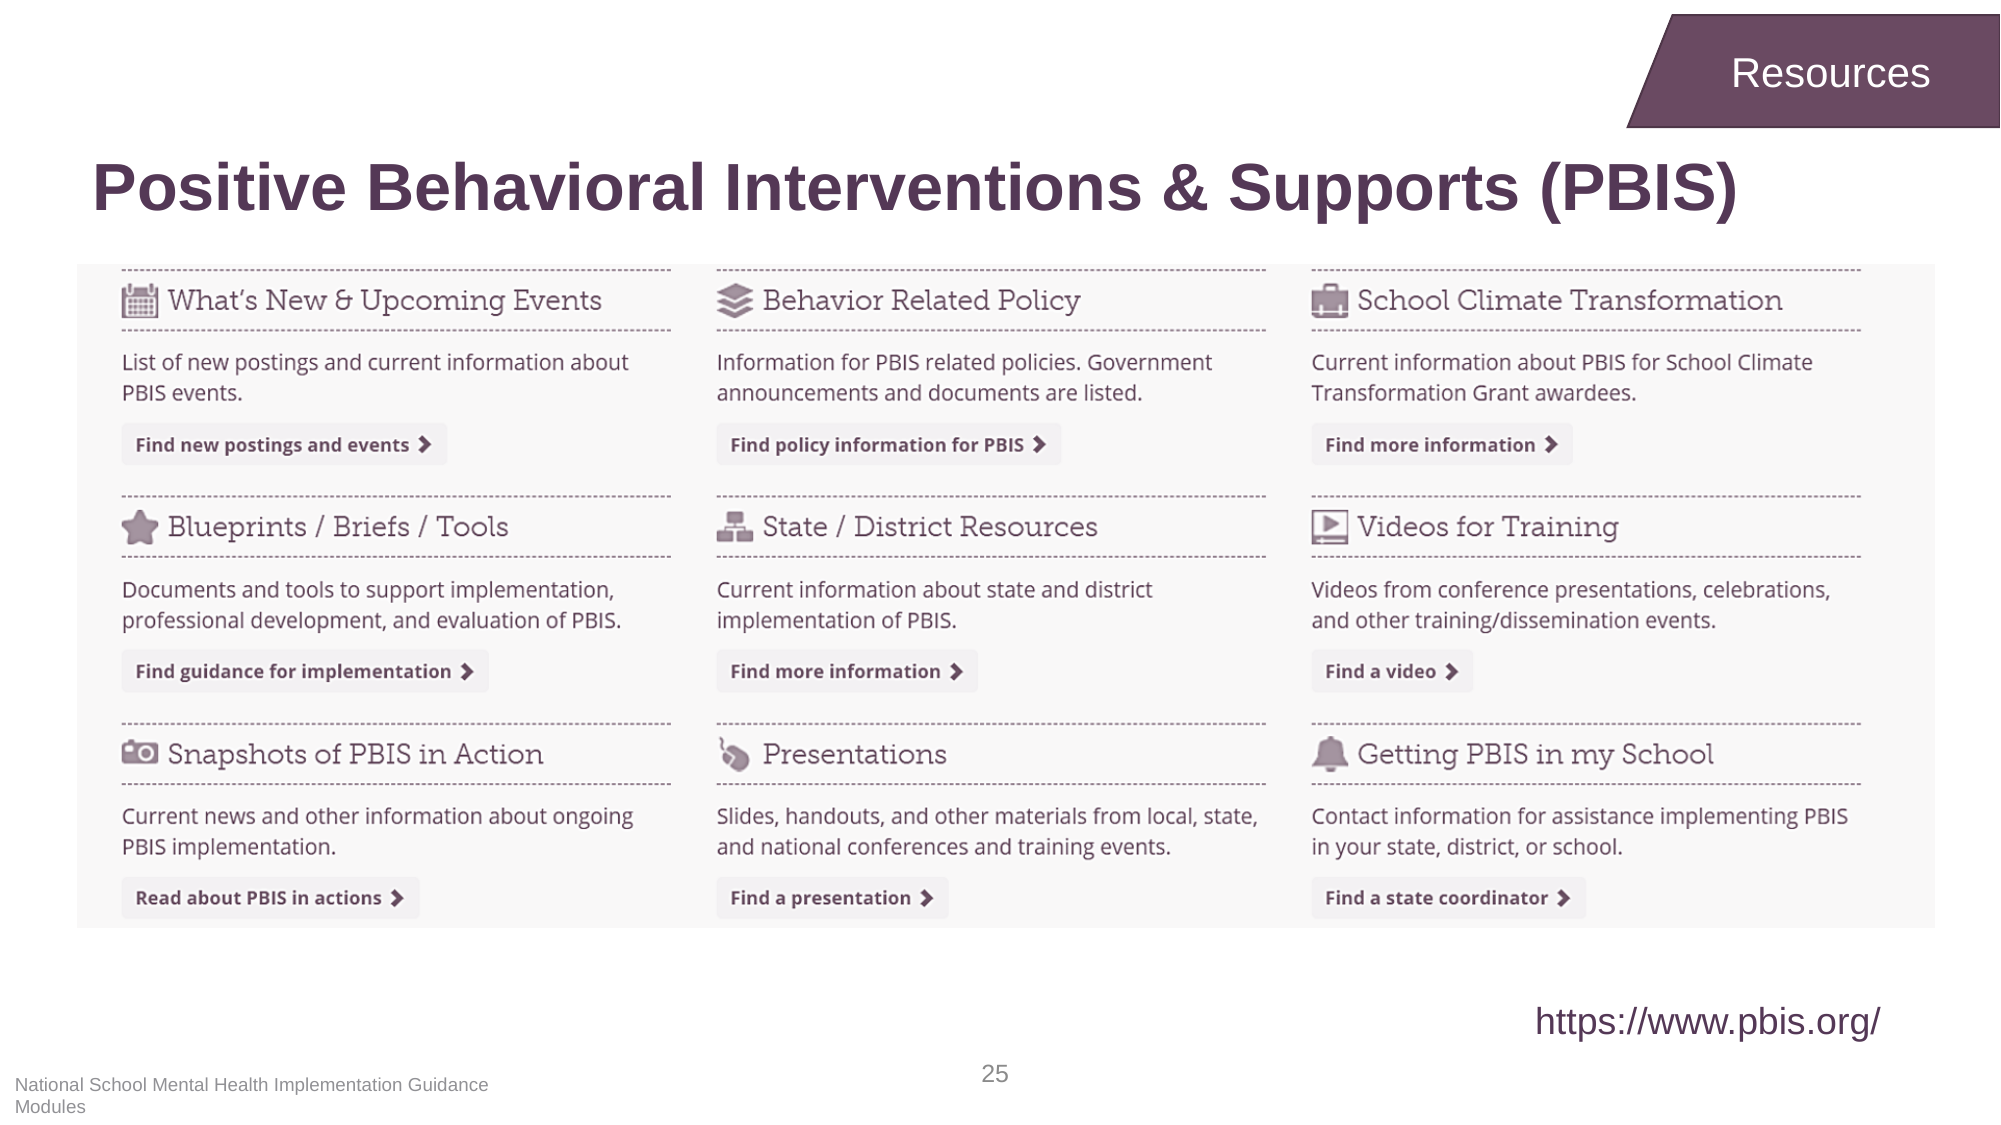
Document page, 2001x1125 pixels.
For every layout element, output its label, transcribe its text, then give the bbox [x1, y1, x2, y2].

picture [77, 264, 1935, 928]
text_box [1627, 15, 2000, 128]
text_box https://www.pbis.org/ [1520, 989, 1935, 1050]
title Positive Behavioral Interventions & Supports (PBIS) [77, 120, 1803, 264]
text_box National School Mental Health Implementation Guidance Modules [0, 1065, 572, 1125]
